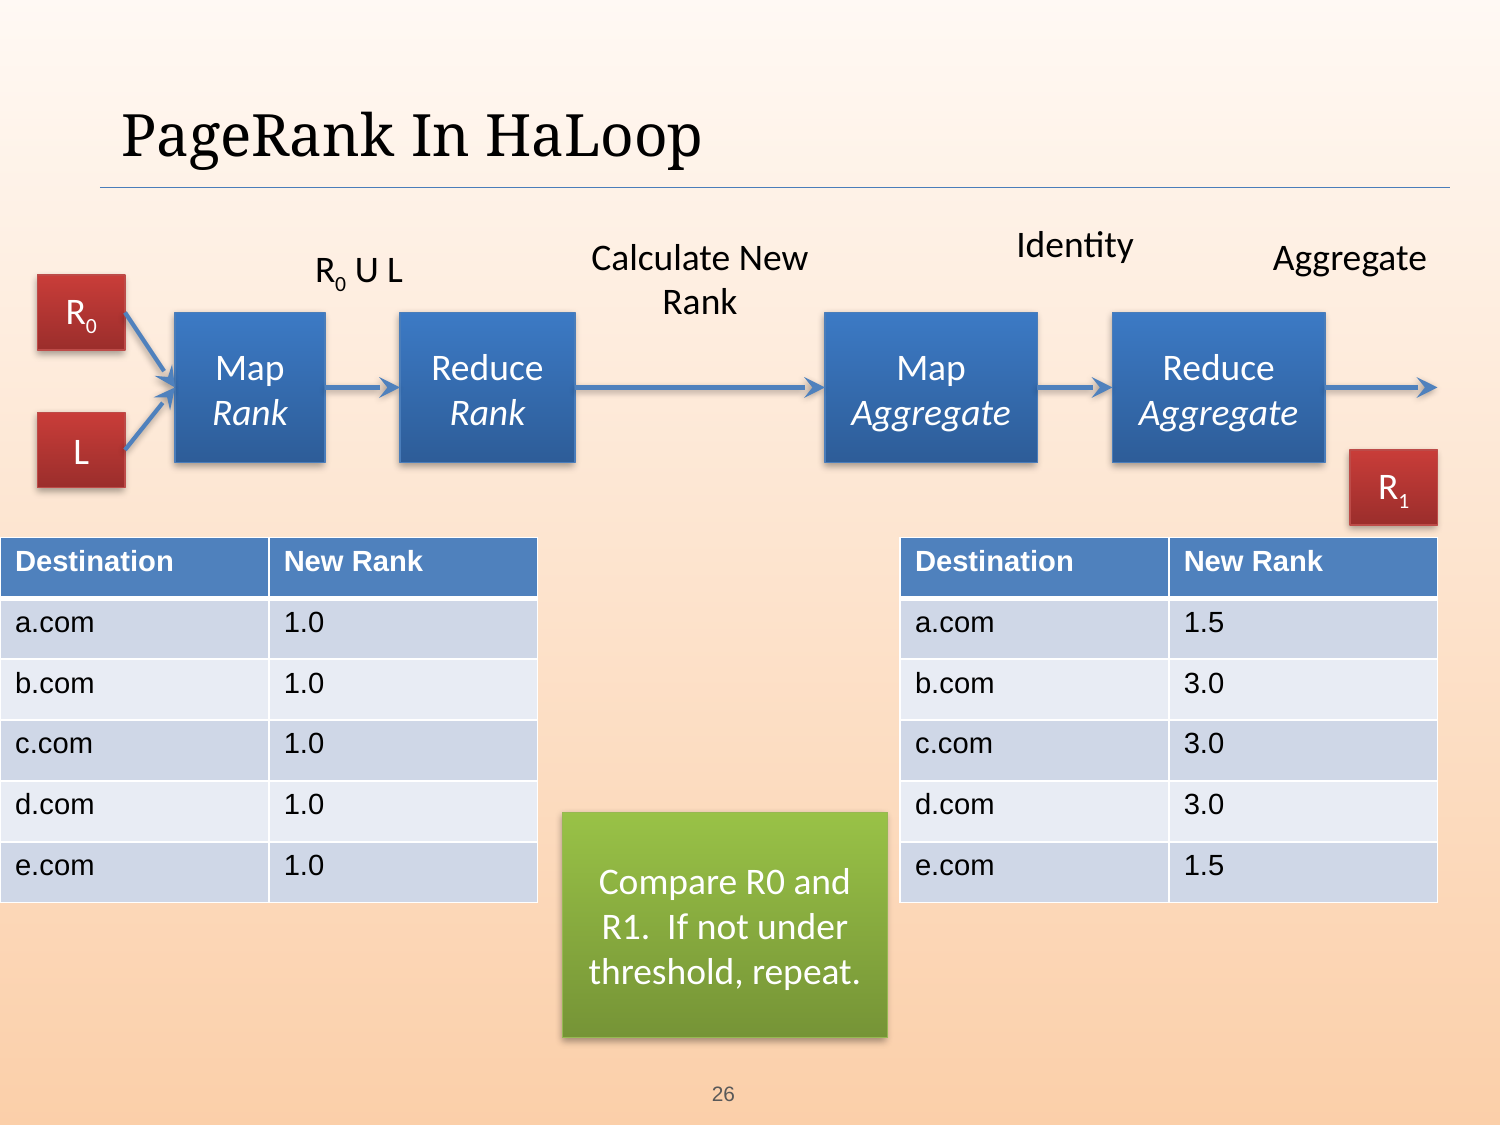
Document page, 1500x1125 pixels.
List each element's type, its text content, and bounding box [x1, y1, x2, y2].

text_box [124, 312, 176, 387]
table_cell 1.0 [270, 601, 537, 658]
table_cell d.com [901, 782, 1168, 841]
table_cell 3.0 [1170, 721, 1437, 780]
title PageRank In HaLoop [106, 82, 1382, 186]
text_box Calculate New Rank [575, 224, 825, 331]
table_cell d.com [1, 782, 268, 841]
table_cell c.com [1, 721, 268, 780]
text_box Reduce Rank [399, 312, 575, 463]
table_cell b.com [1, 660, 268, 719]
text_box Map Aggregate [824, 312, 1038, 463]
table_cell e.com [901, 843, 1168, 902]
table_cell 1.0 [270, 660, 537, 719]
table_cell c.com [901, 721, 1168, 780]
text_box Map Rank [174, 312, 325, 463]
table_cell 1.0 [270, 843, 537, 902]
text_box Compare R0 and R1. If not under threshold, repeat. [562, 812, 888, 1038]
table_header Destination [1, 538, 268, 596]
table_cell 1.0 [270, 782, 537, 841]
slide_number ‹#› [548, 1061, 899, 1125]
table_header New Rank [270, 538, 537, 596]
text_box Identity [950, 212, 1200, 273]
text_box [124, 387, 176, 451]
table_cell 3.0 [1170, 660, 1437, 719]
table_header Destination [901, 538, 1168, 596]
table_cell a.com [901, 601, 1168, 658]
text_box R0 U L [299, 237, 441, 298]
table_header New Rank [1170, 538, 1437, 596]
table_cell b.com [901, 660, 1168, 719]
table_cell 3.0 [1170, 782, 1437, 841]
table_cell e.com [1, 843, 268, 902]
table_cell 1.5 [1170, 601, 1437, 658]
table_cell a.com [1, 601, 268, 658]
table_cell 1.5 [1170, 843, 1437, 902]
text_box Reduce Aggregate [1112, 312, 1325, 463]
text_box R0 [37, 274, 125, 350]
text_box R1 [1349, 449, 1438, 525]
text_box Aggregate [1224, 224, 1475, 286]
table_cell 1.0 [270, 721, 537, 780]
text_box L [37, 412, 125, 488]
